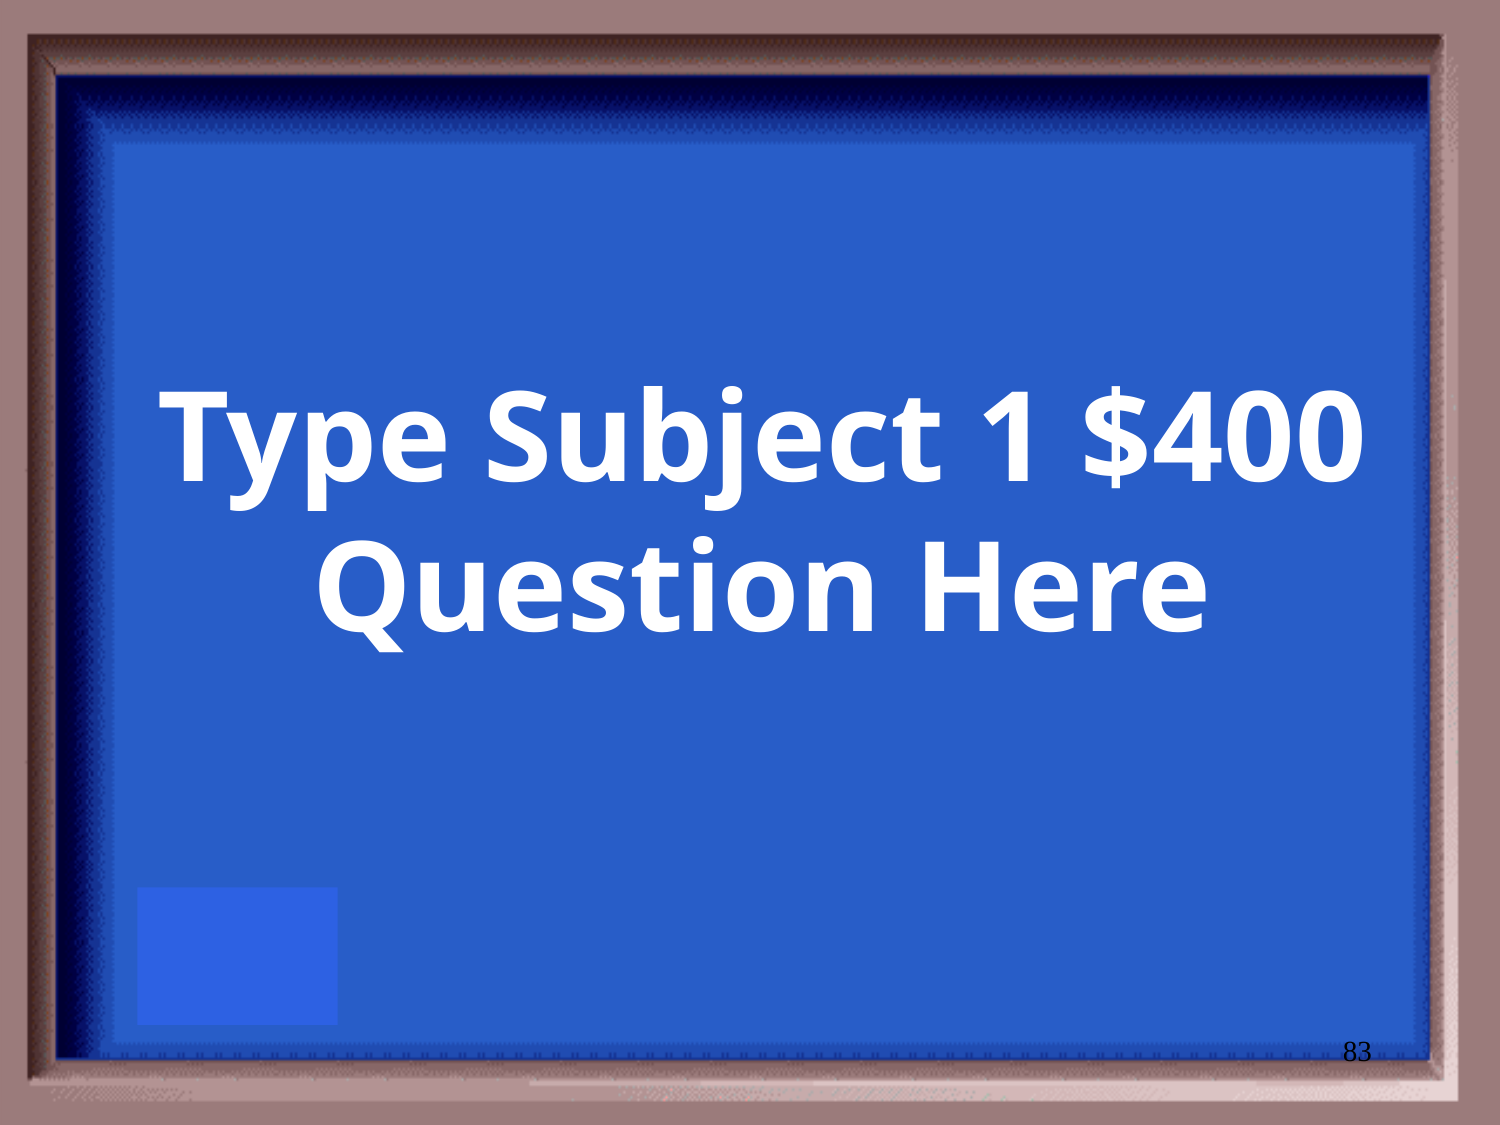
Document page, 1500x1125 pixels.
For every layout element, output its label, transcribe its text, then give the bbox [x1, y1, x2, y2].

title Type Subject 1 $400 Question Here [124, 249, 1401, 763]
slide_number 83 [1074, 1024, 1388, 1101]
picture [0, 0, 1500, 1125]
text_box [137, 887, 338, 1025]
